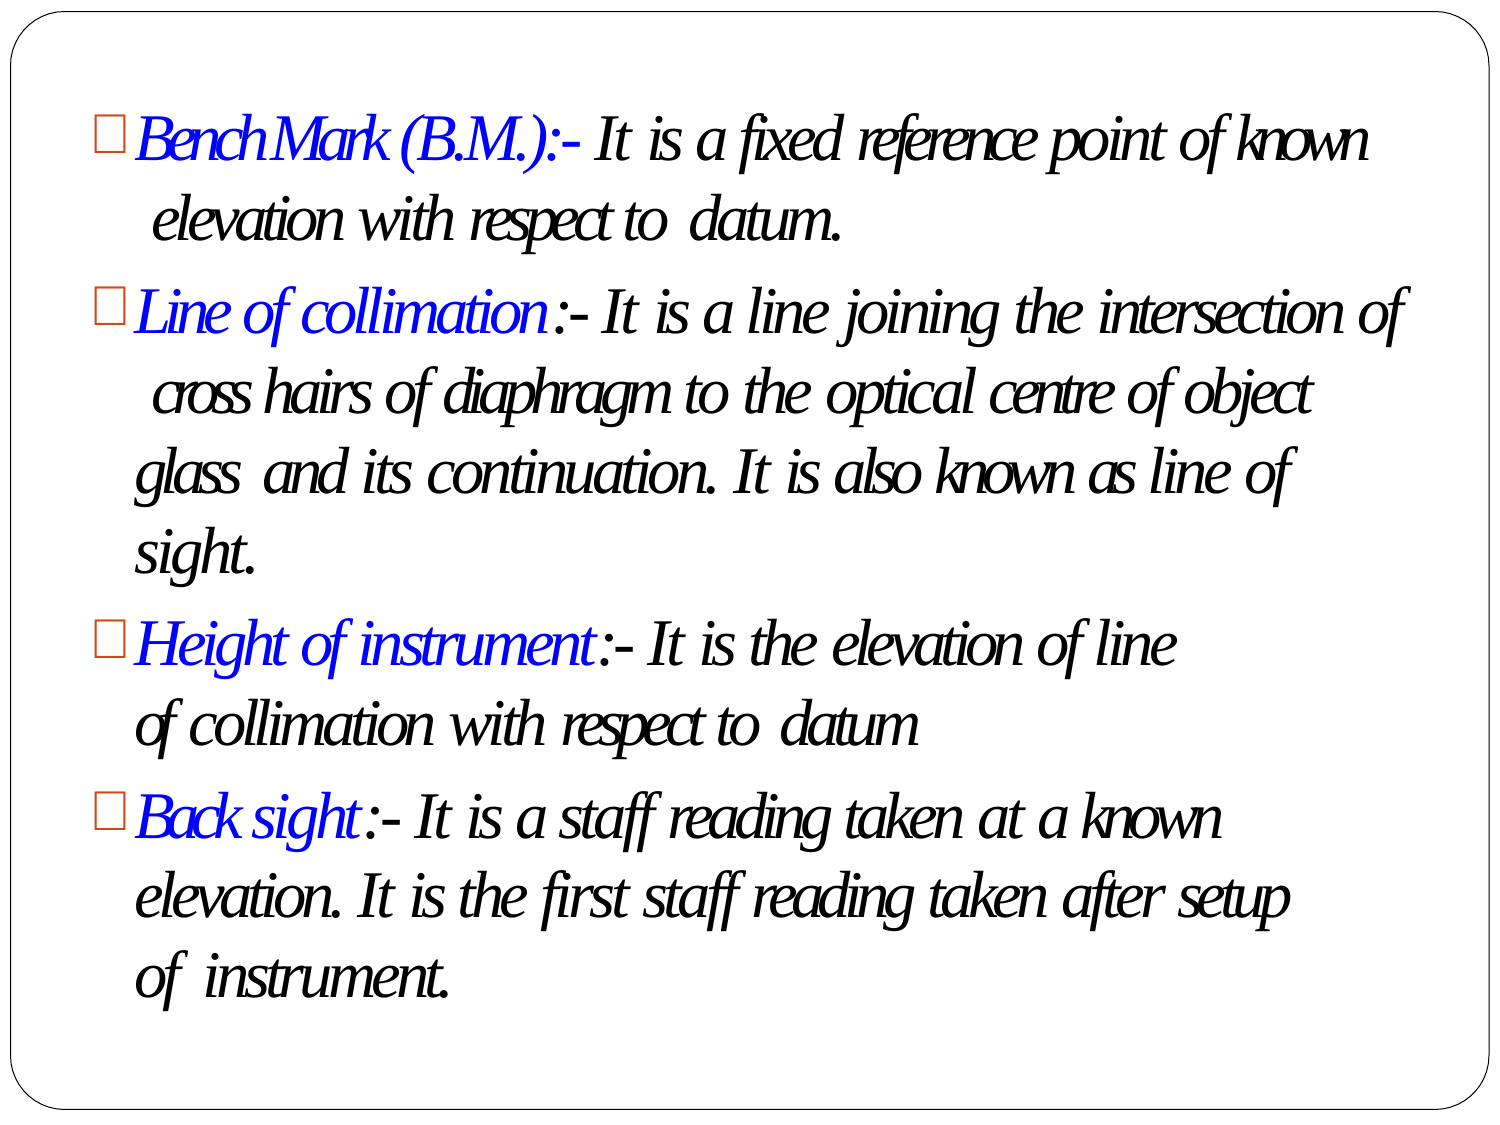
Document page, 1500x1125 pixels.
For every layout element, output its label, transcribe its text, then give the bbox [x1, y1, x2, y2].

text_box Bench Mark (B.M.):- It is a fixed reference point of known elevation with respect to datum. Line of collimation:- It is a line joining the intersection of cross hairs of diaphragm to the optical centre of object glass and its continuation. It is also known as line of sight. Height of instrument:- It is the elevation of line of collimation with respect to datum Back sight:- It is a staff reading taken at a known elevation. It is the first staff reading taken after setup of instrument. [87, 91, 1400, 1012]
